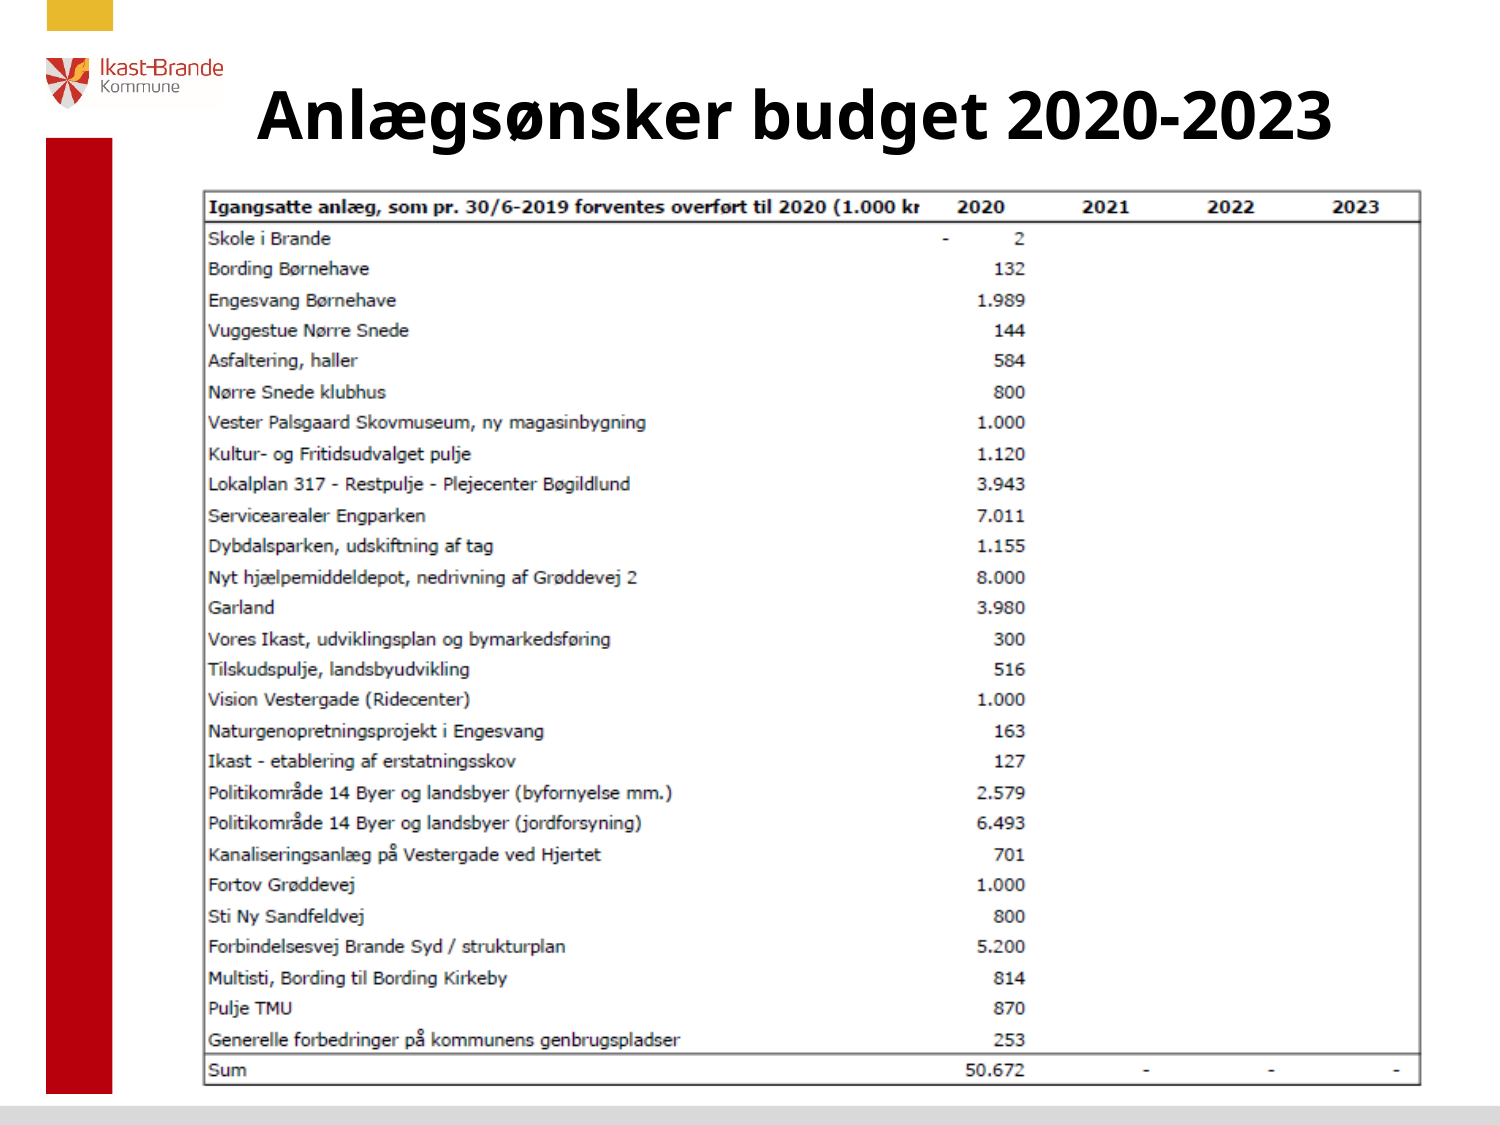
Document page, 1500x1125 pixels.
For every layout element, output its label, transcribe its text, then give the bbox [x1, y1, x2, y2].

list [192, 185, 1428, 1095]
picture [46, 58, 223, 109]
title Anlægsønsker budget 2020-2023 [228, 19, 1365, 184]
